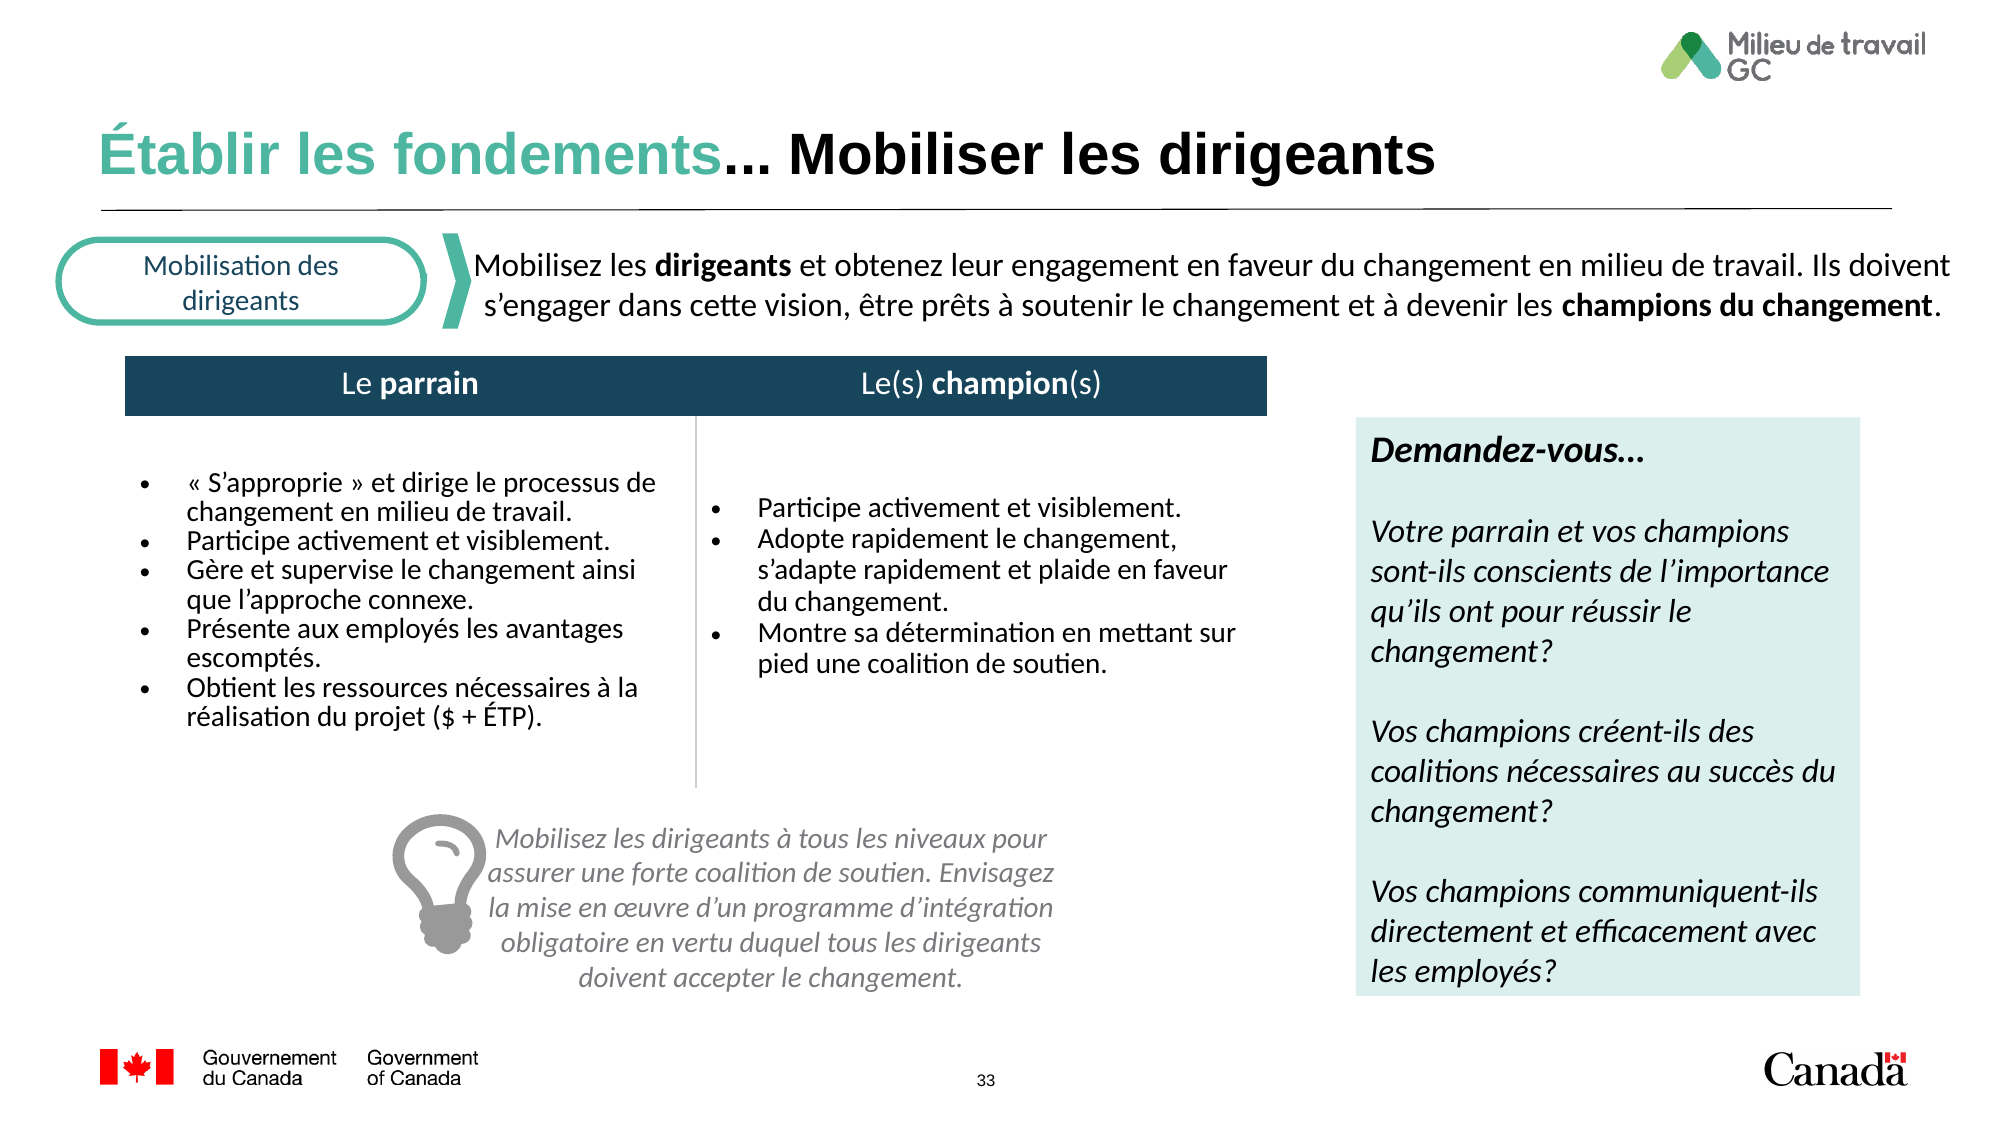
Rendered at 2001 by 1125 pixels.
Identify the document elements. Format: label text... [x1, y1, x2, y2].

picture [1764, 1049, 1911, 1087]
table_cell « S’approprie » et dirige le processus de changement en milieu de travail. Participe activement et visiblement. Gère et supervise le changement ainsi que l’approche connexe. Présente aux employés les avantages escomptés. Obtient les ressources nécessaires à la réalisation du projet ($ + ÉTP). [125, 416, 695, 788]
text_box Demandez-vous… Votre parrain et vos champions sont-ils conscients de l’importance qu’ils ont pour réussir le changement? Vos champions créent-ils des coalitions nécessaires au succès du changement? Vos champions communiquent-ils directement et efficacement avec les employés? [1355, 417, 1861, 996]
table_header Le(s) champion(s) [696, 356, 1267, 416]
table_header Le parrain [125, 356, 696, 416]
picture [100, 1049, 478, 1085]
text_box Mobilisation des dirigeants [57, 238, 425, 324]
table_cell Participe activement et visiblement. Adopte rapidement le changement, s’adapte rapidement et plaide en faveur du changement. Montre sa détermination en mettant sur pied une coalition de soutien. [697, 416, 1267, 788]
text_box [392, 814, 487, 955]
picture [1661, 31, 1925, 81]
text_box Mobilisez les dirigeants à tous les niveaux pour assurer une forte coalition de soutien. Envisagez la mise en œuvre d’un programme d’intégration obligatoire en vertu duquel tous les dirigeants doivent accepter le changement. [469, 811, 1074, 1001]
title Établir les fondements... Mobiliser les dirigeants [83, 87, 1889, 225]
text_box Mobilisez les dirigeants et obtenez leur engagement en faveur du changement en milieu de travail. Ils doivent s’engager dans cette vision, être prêts à soutenir le changement et à devenir les champions du changement. [454, 235, 1972, 330]
text_box [442, 233, 472, 329]
